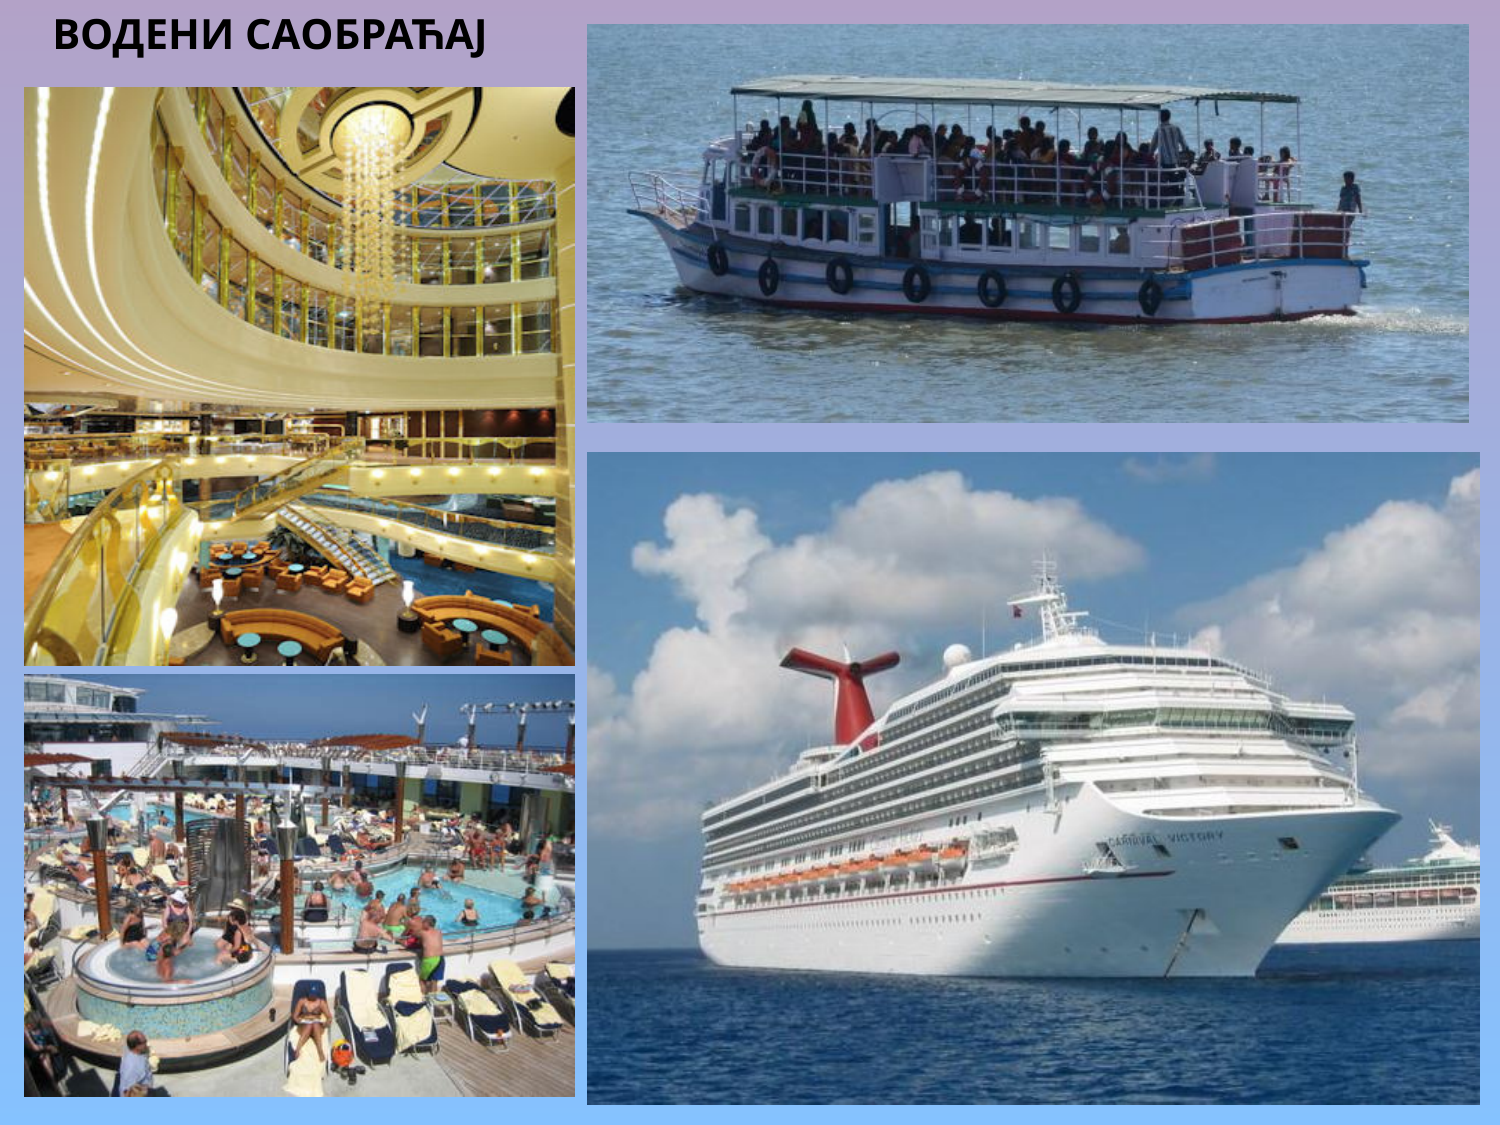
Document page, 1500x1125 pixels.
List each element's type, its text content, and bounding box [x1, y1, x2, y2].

picture [24, 87, 576, 666]
picture [24, 674, 576, 1098]
picture [587, 24, 1469, 423]
picture [587, 452, 1480, 1105]
text_box ВОДЕНИ САОБРАЋАЈ [37, 0, 588, 65]
